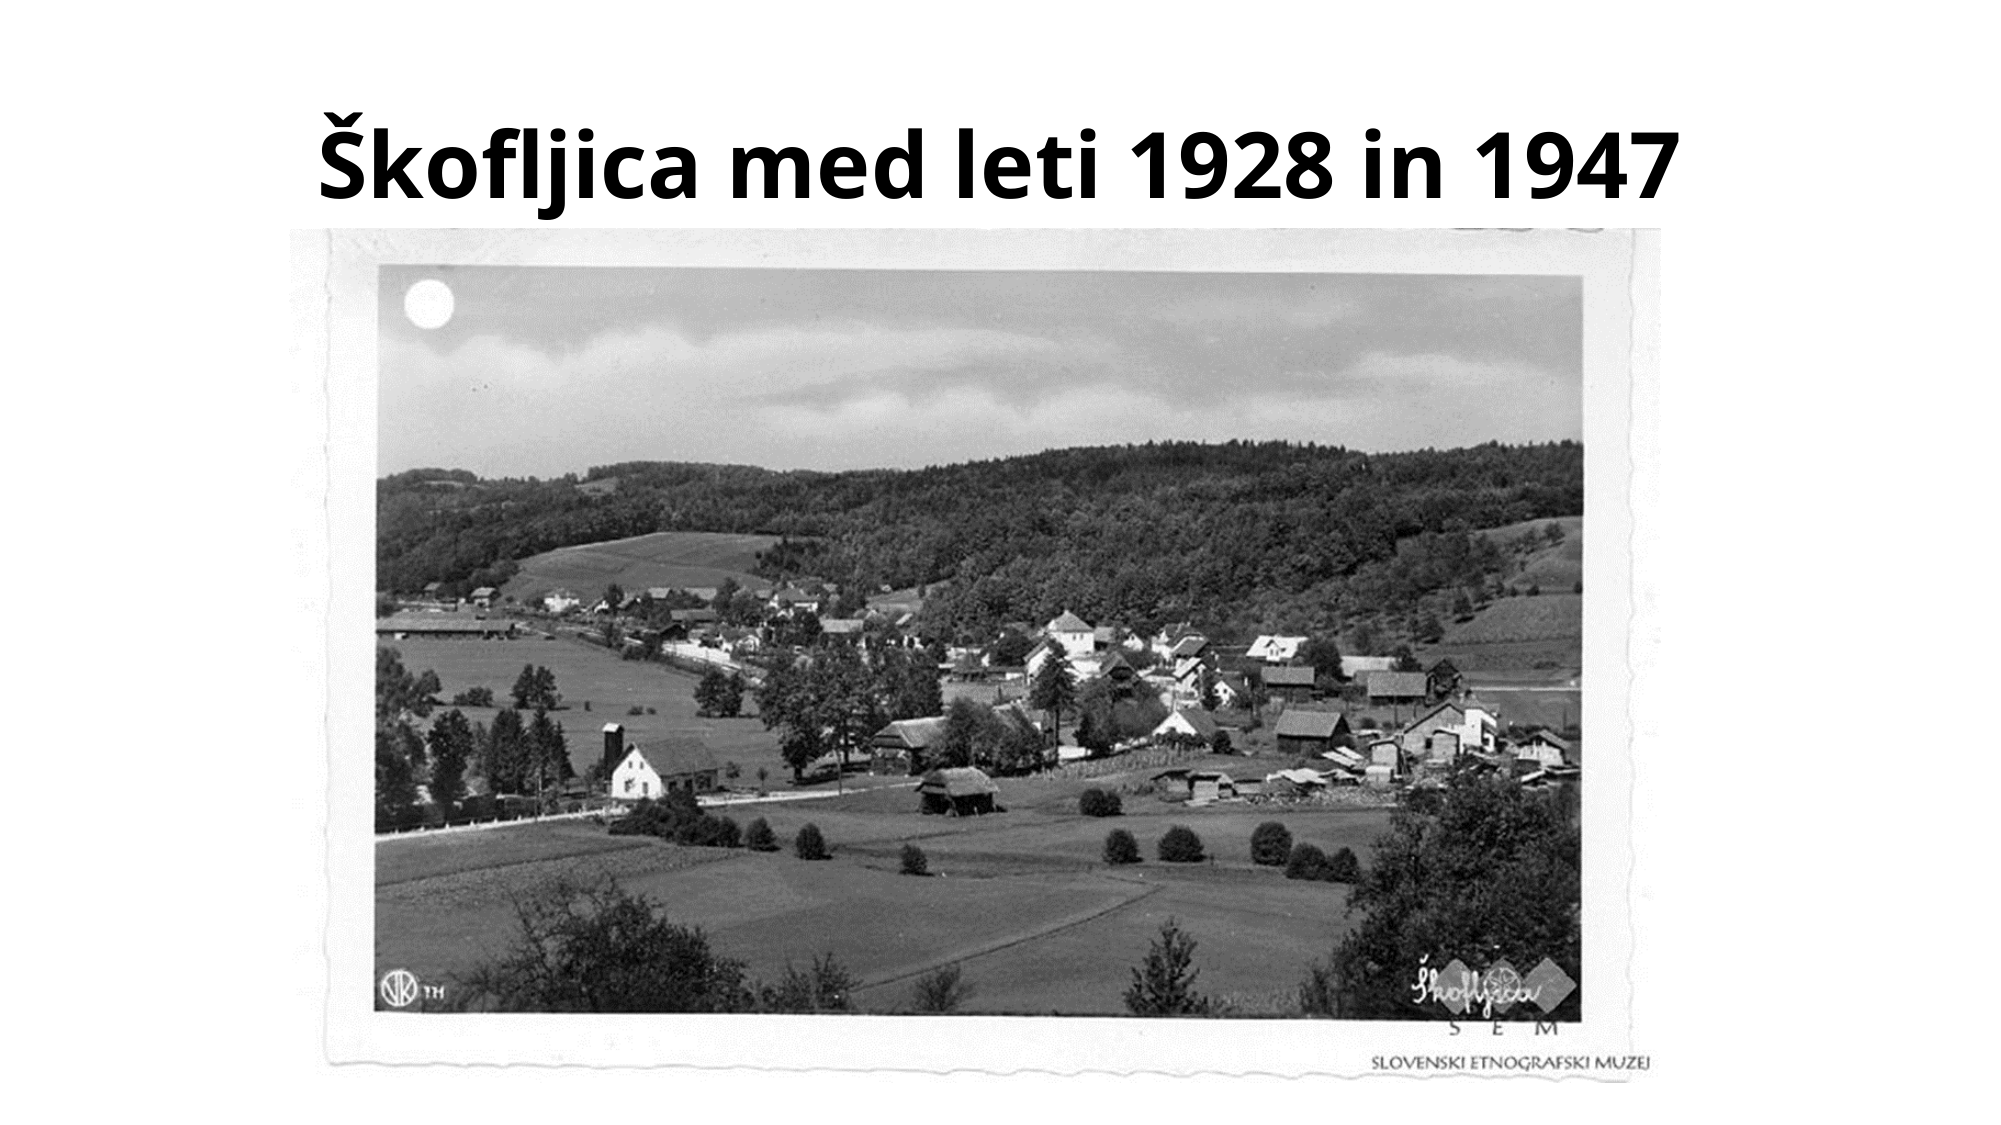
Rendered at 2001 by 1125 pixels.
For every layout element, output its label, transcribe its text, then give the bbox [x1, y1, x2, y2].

title Škofljica med leti 1928 in 1947 [137, 59, 1863, 278]
picture [289, 228, 1661, 1083]
